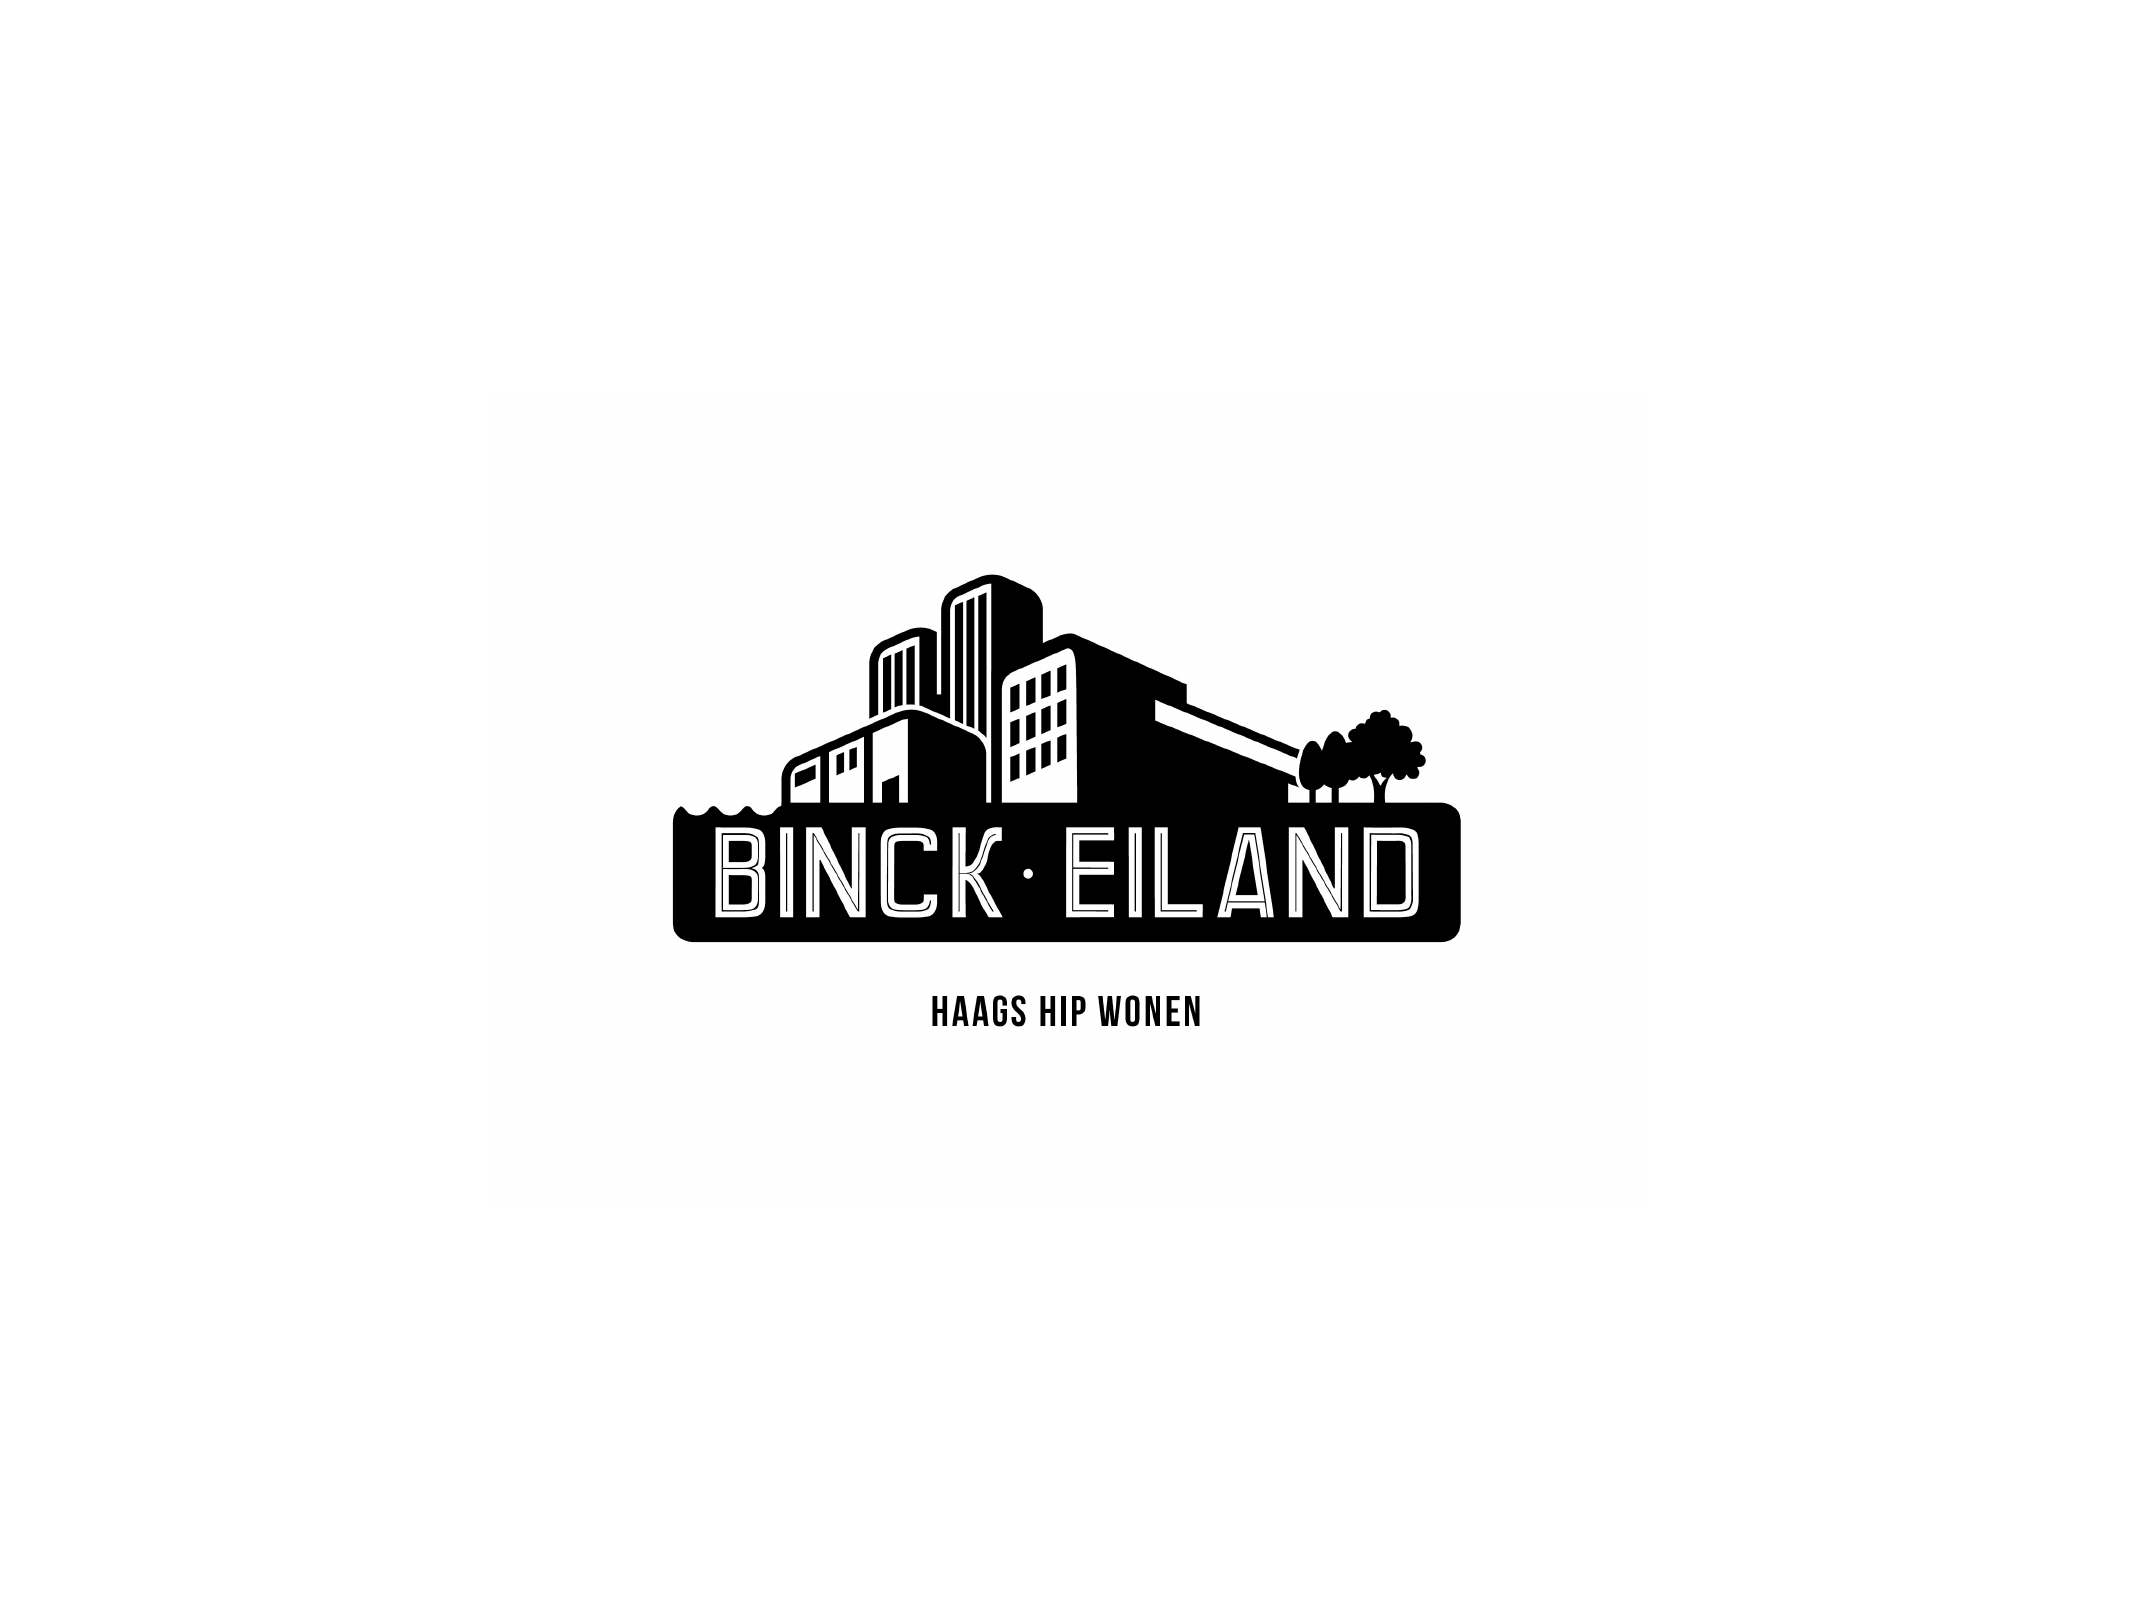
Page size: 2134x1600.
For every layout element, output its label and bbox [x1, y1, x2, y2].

picture [486, 391, 1647, 1209]
